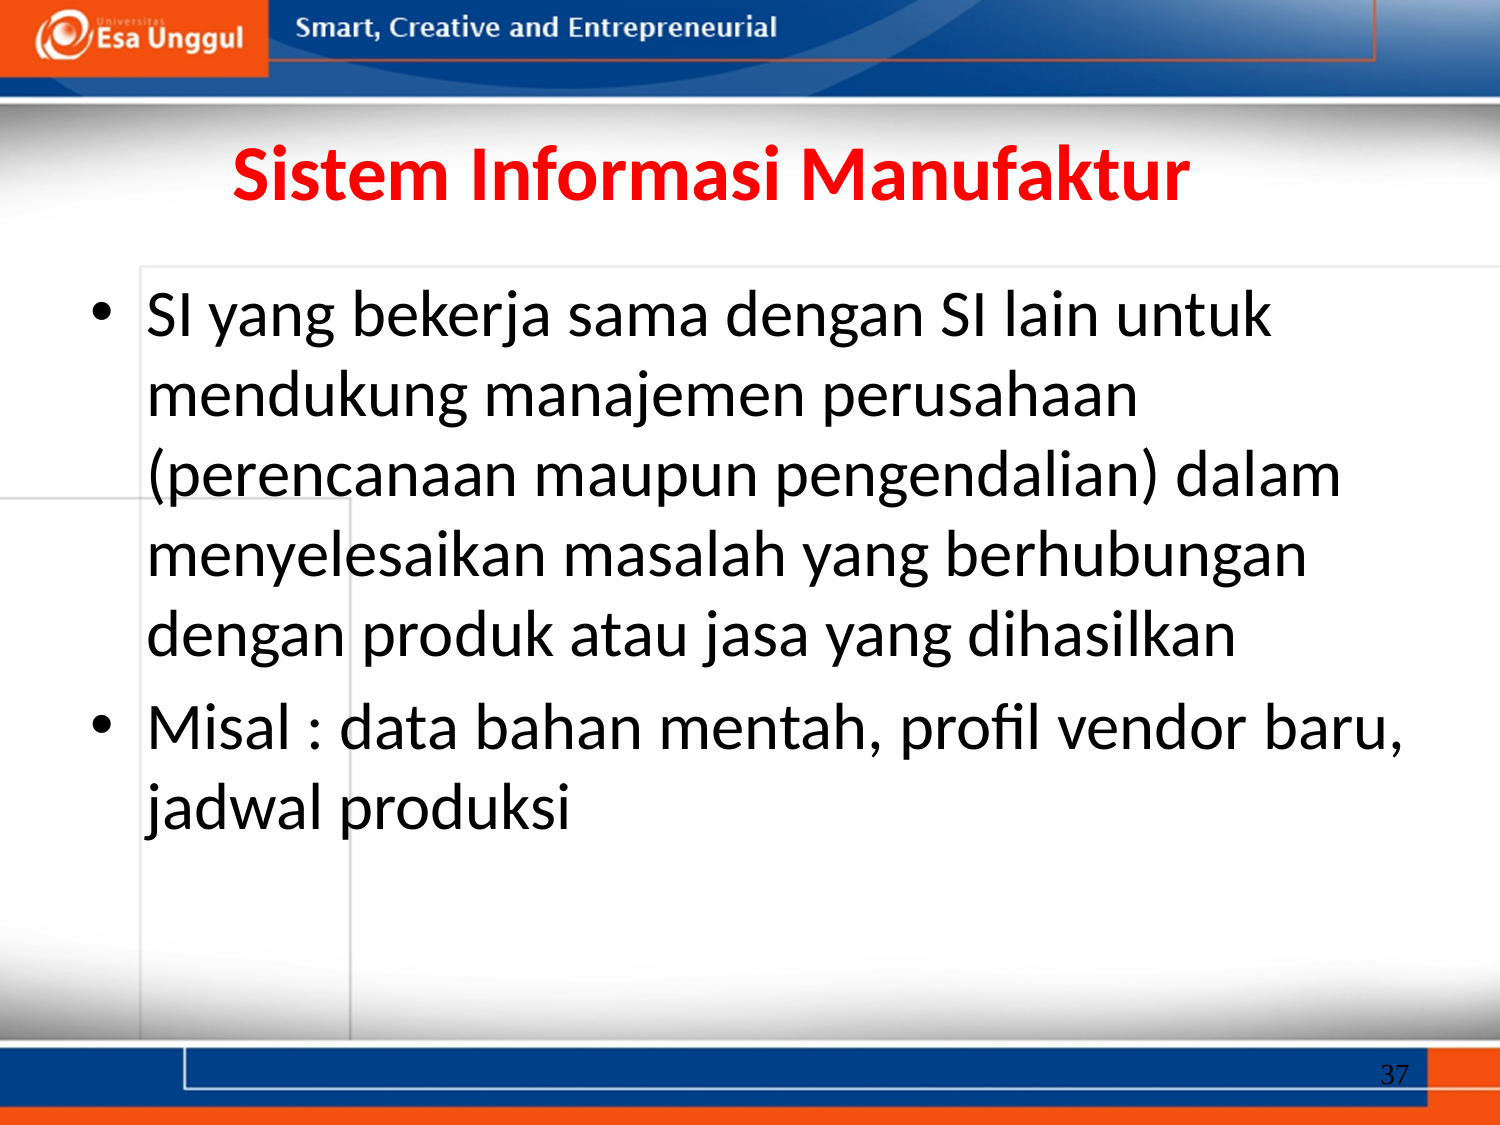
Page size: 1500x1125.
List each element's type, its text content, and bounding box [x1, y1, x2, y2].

list SI yang bekerja sama dengan SI lain untuk mendukung manajemen perusahaan (perencanaan maupun pengendalian) dalam menyelesaikan masalah yang berhubungan dengan produk atau jasa yang dihasilkan Misal : data bahan mentah, profil vendor baru, jadwal produksi [75, 262, 1425, 1005]
slide_number 37 [1074, 1042, 1425, 1103]
title Sistem Informasi Manufaktur [37, 75, 1388, 263]
picture [0, 0, 1500, 1125]
